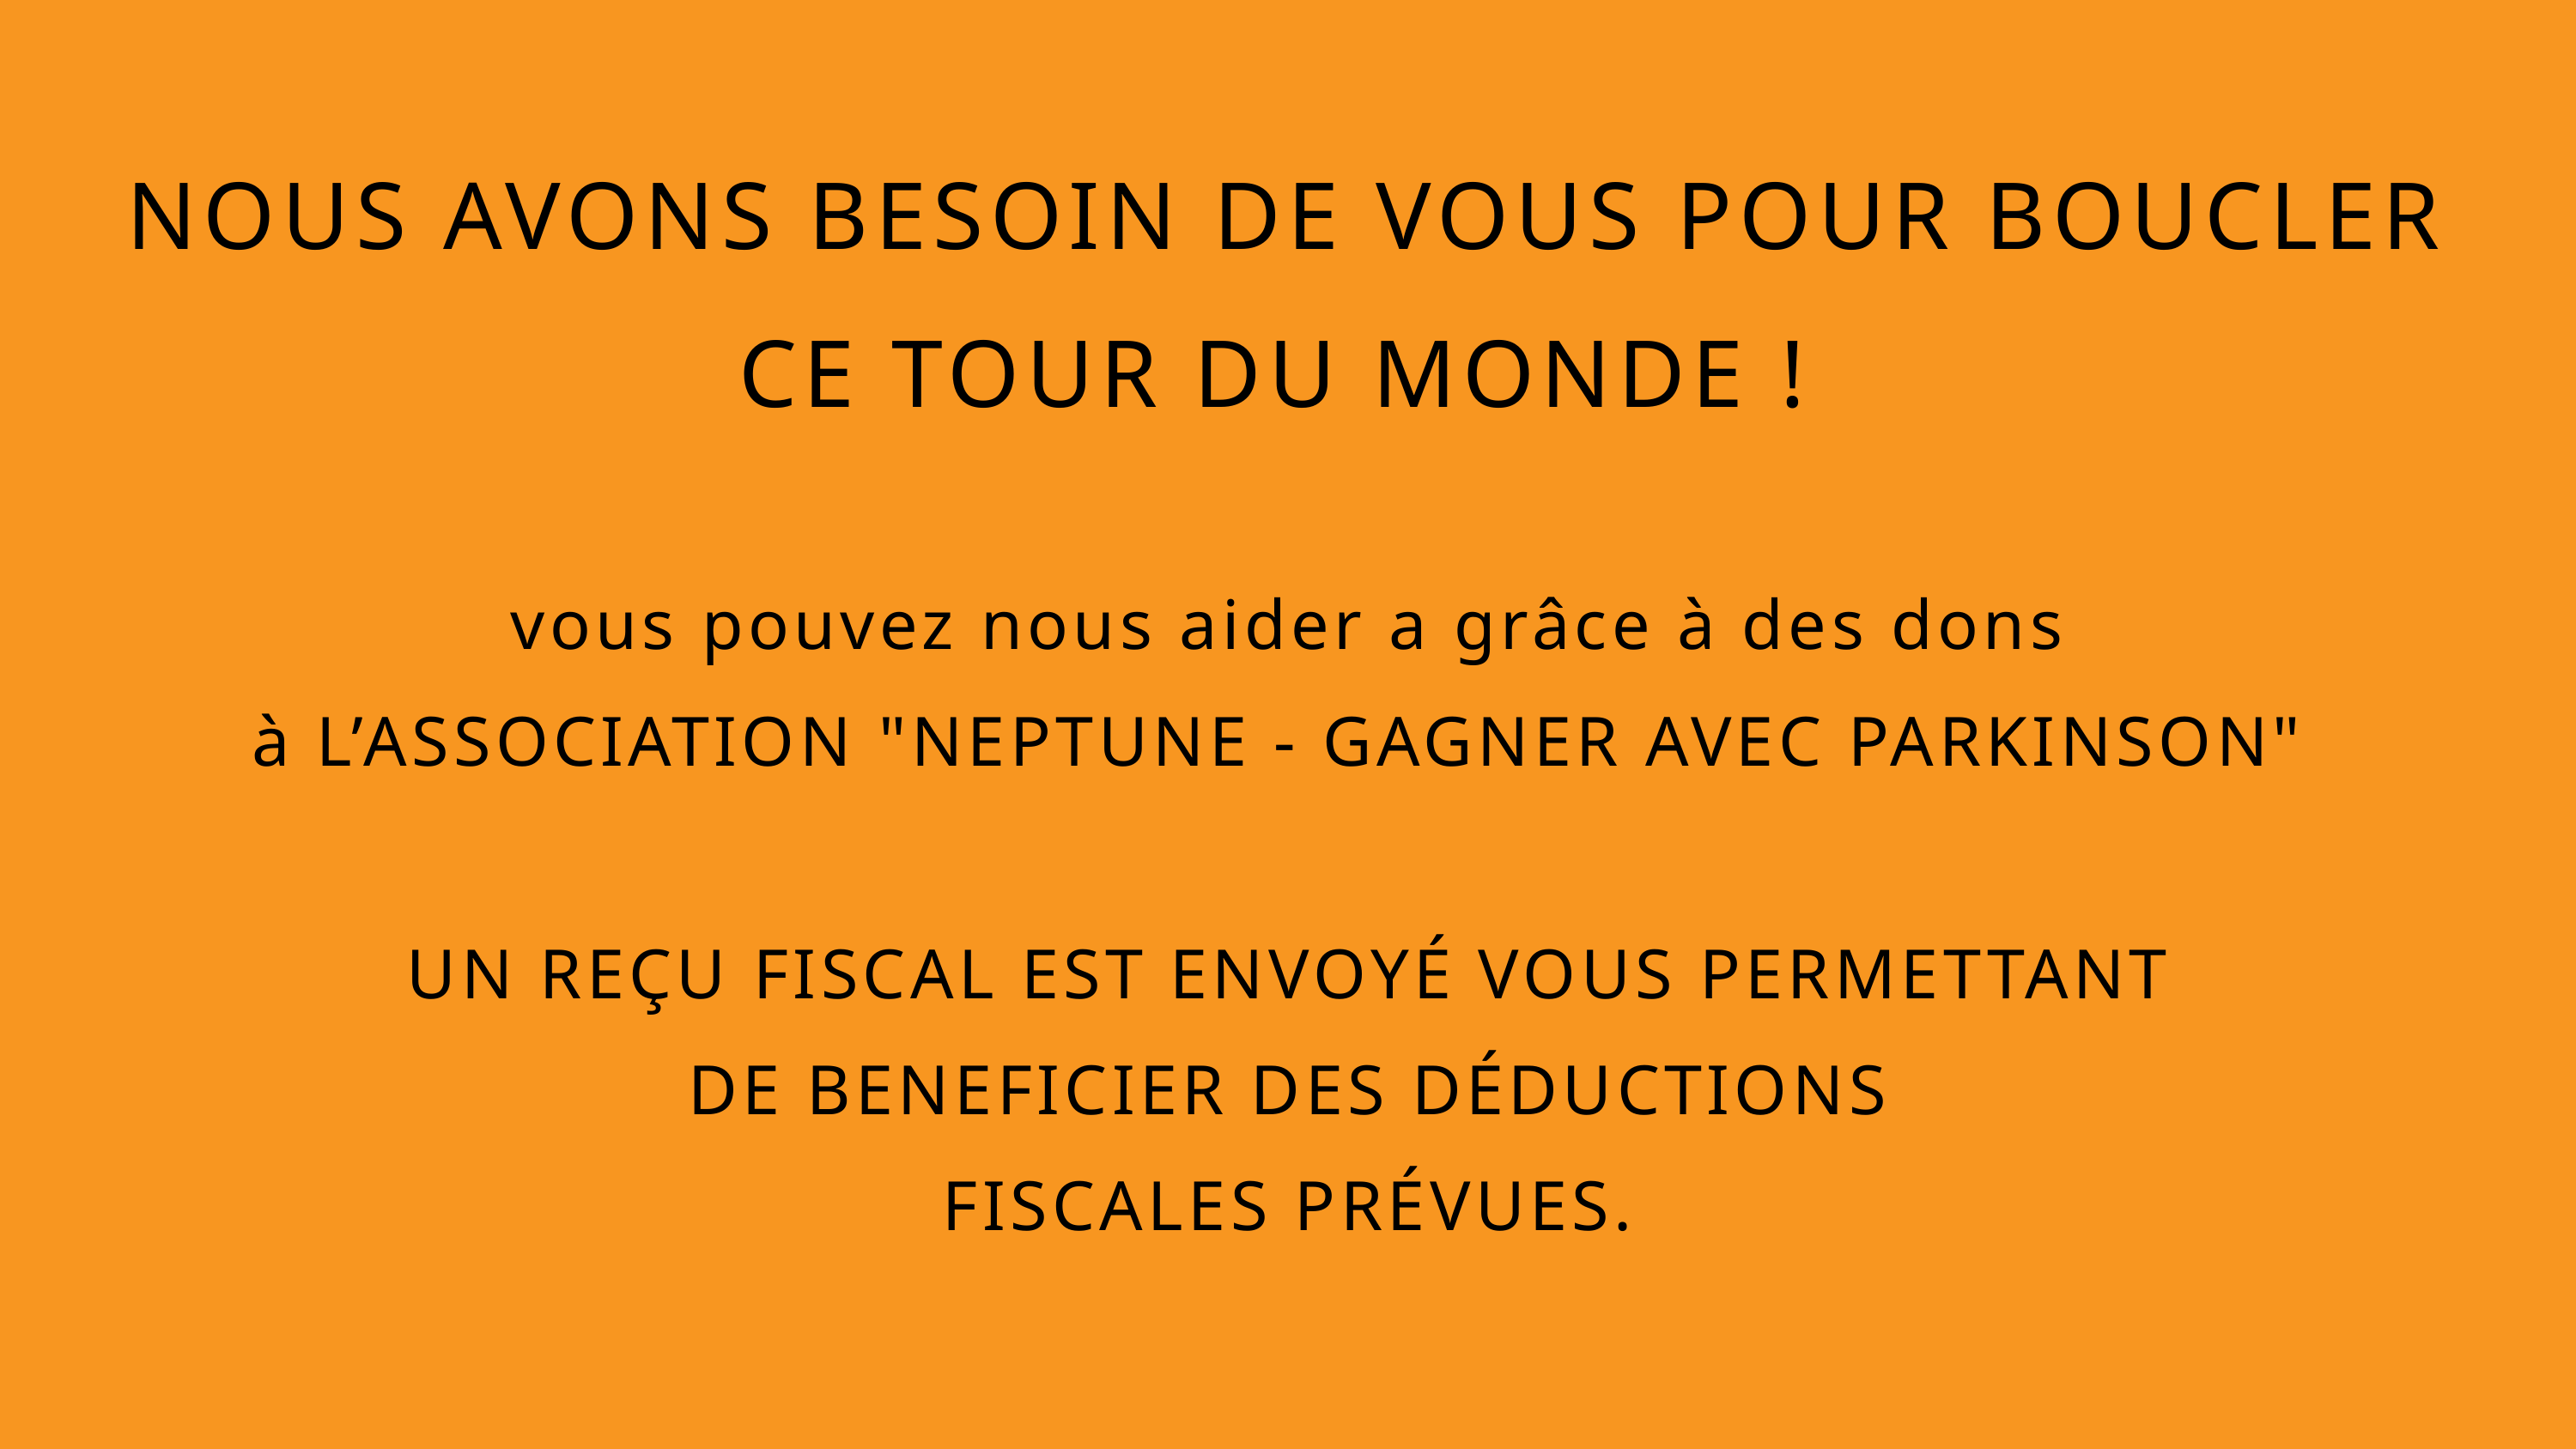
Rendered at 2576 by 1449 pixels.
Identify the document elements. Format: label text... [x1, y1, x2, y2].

text_box NOUS AVONS BESOIN DE VOUS POUR BOUCLER CE TOUR DU MONDE ! [54, 110, 2522, 427]
text_box vous pouvez nous aider a grâce à des dons à L’ASSOCIATION "NEPTUNE - GAGNER AVEC PARKINSON" UN REÇU FISCAL EST ENVOYÉ VOUS PERMETTANT DE BENEFICIER DES DÉDUCTIONS FISCALES PRÉVUES. [161, 547, 2414, 1245]
